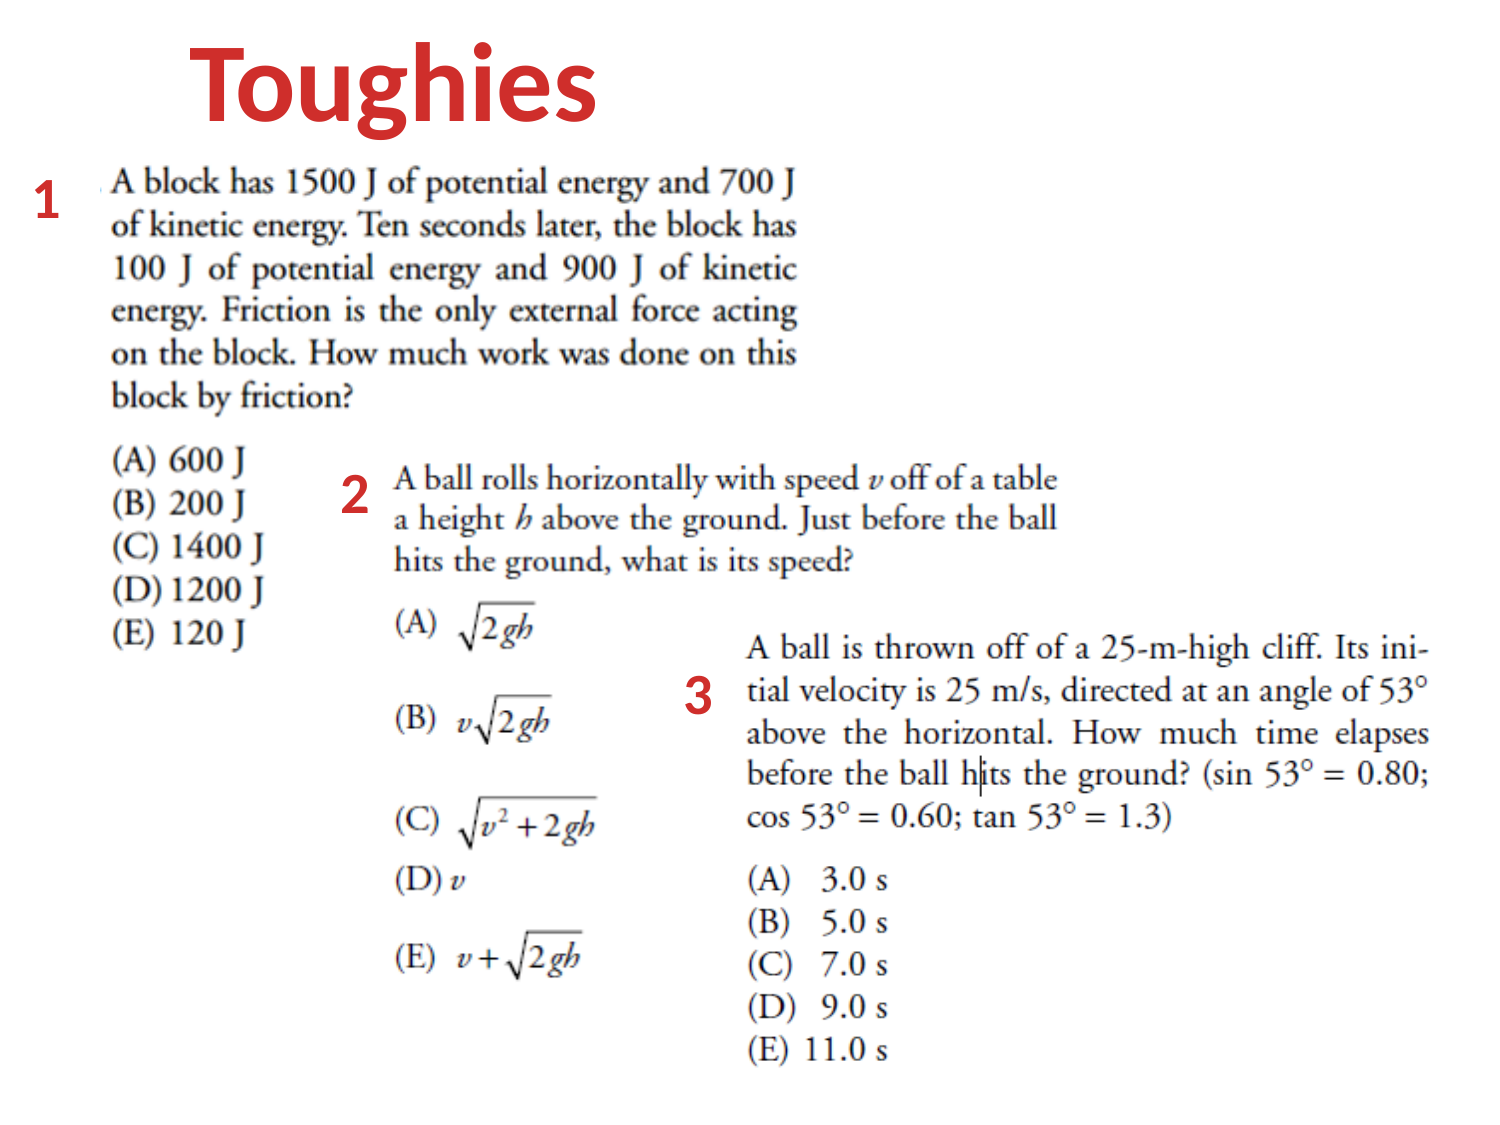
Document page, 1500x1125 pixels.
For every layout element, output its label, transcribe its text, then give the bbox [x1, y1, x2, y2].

picture [100, 152, 1450, 1079]
text_box 1 [16, 152, 77, 238]
text_box Toughies [174, 1, 614, 151]
